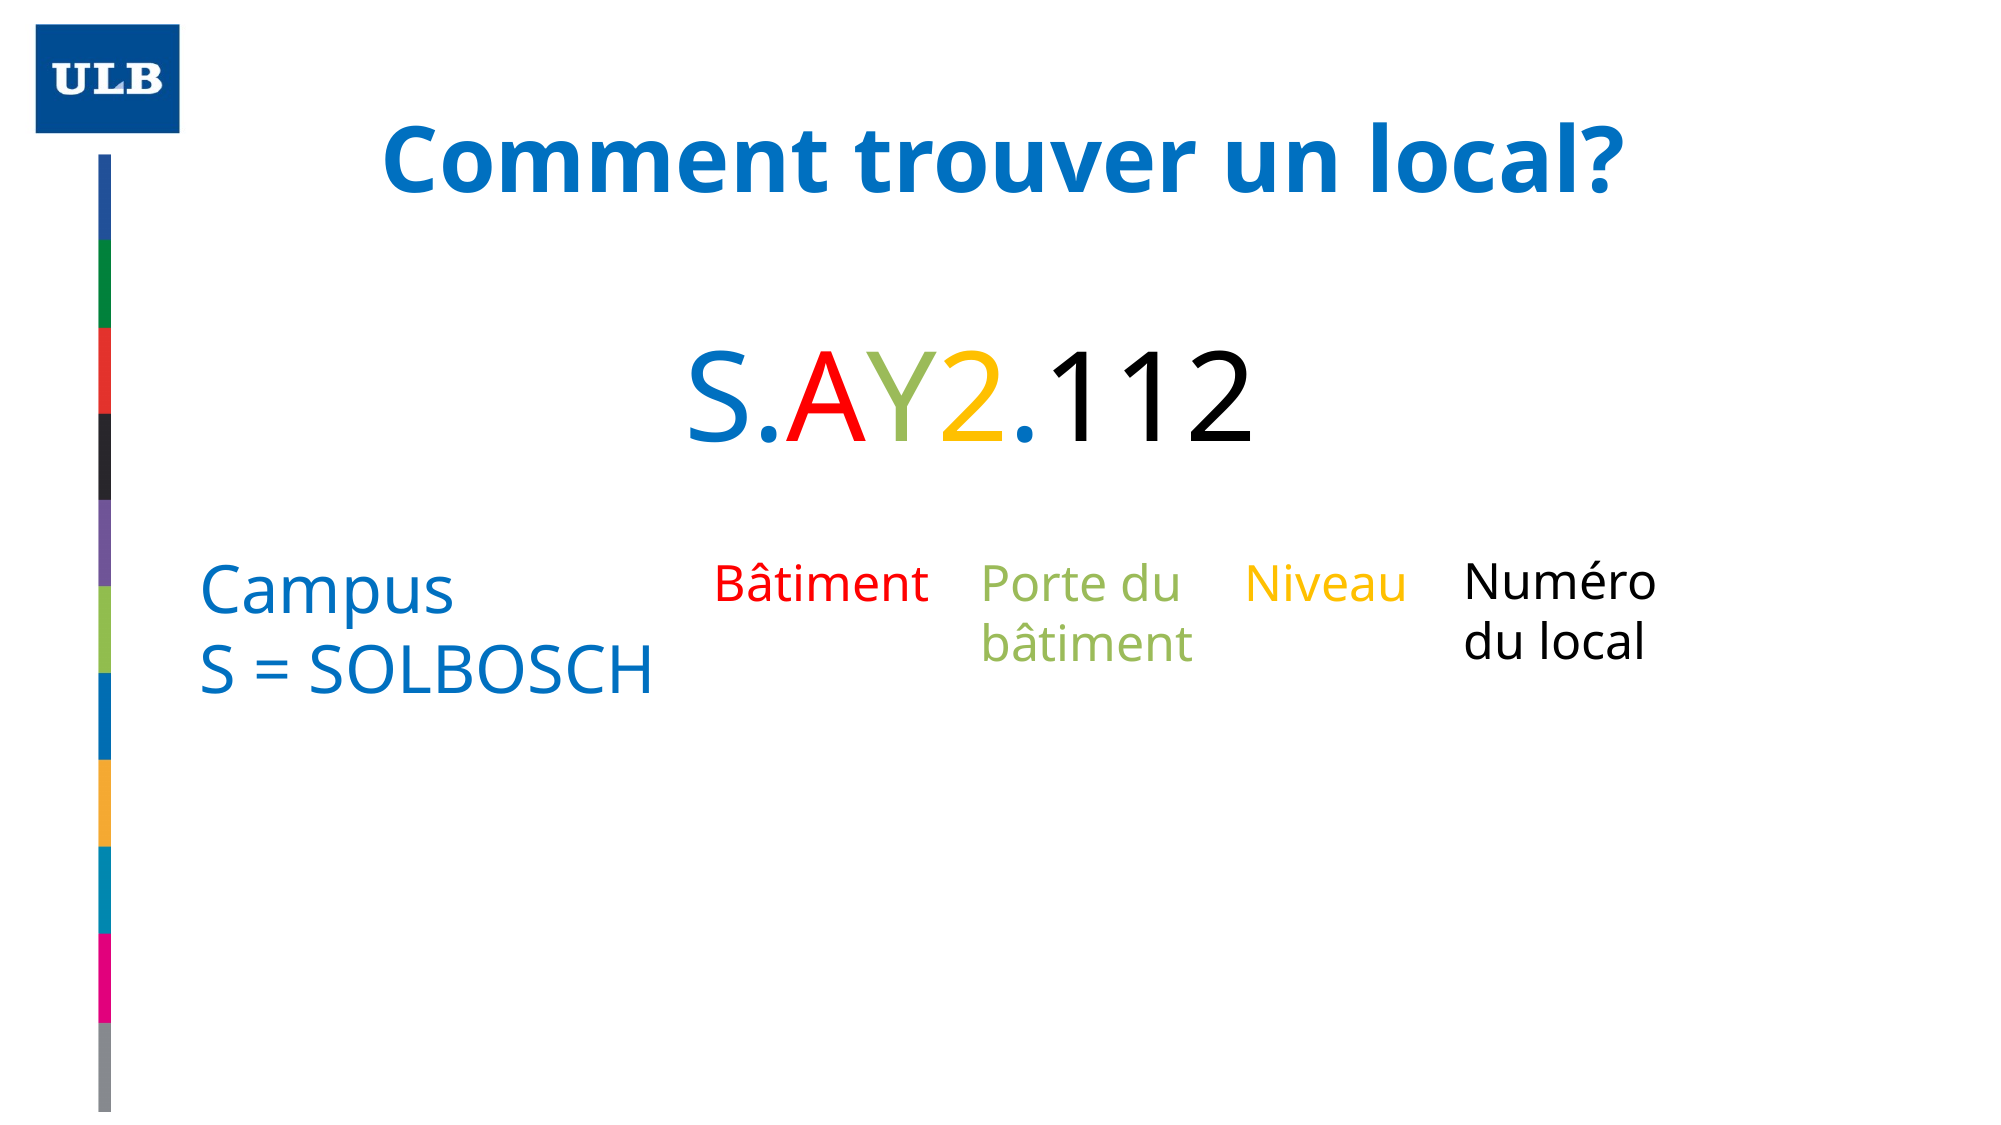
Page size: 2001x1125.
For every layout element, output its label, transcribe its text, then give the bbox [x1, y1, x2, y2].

title Comment trouver un local? [206, 61, 1801, 251]
picture [10, 24, 189, 143]
text_box Porte du bâtiment [972, 544, 1203, 679]
text_box Bâtiment [706, 544, 937, 619]
picture [99, 155, 111, 846]
picture [99, 934, 111, 1111]
text_box Campus S = SOLBOSCH [191, 539, 665, 714]
text_box Niveau [1237, 544, 1417, 619]
text_box Numéro du local [1456, 541, 1666, 677]
text_box S.AY2.112 [676, 308, 1324, 474]
